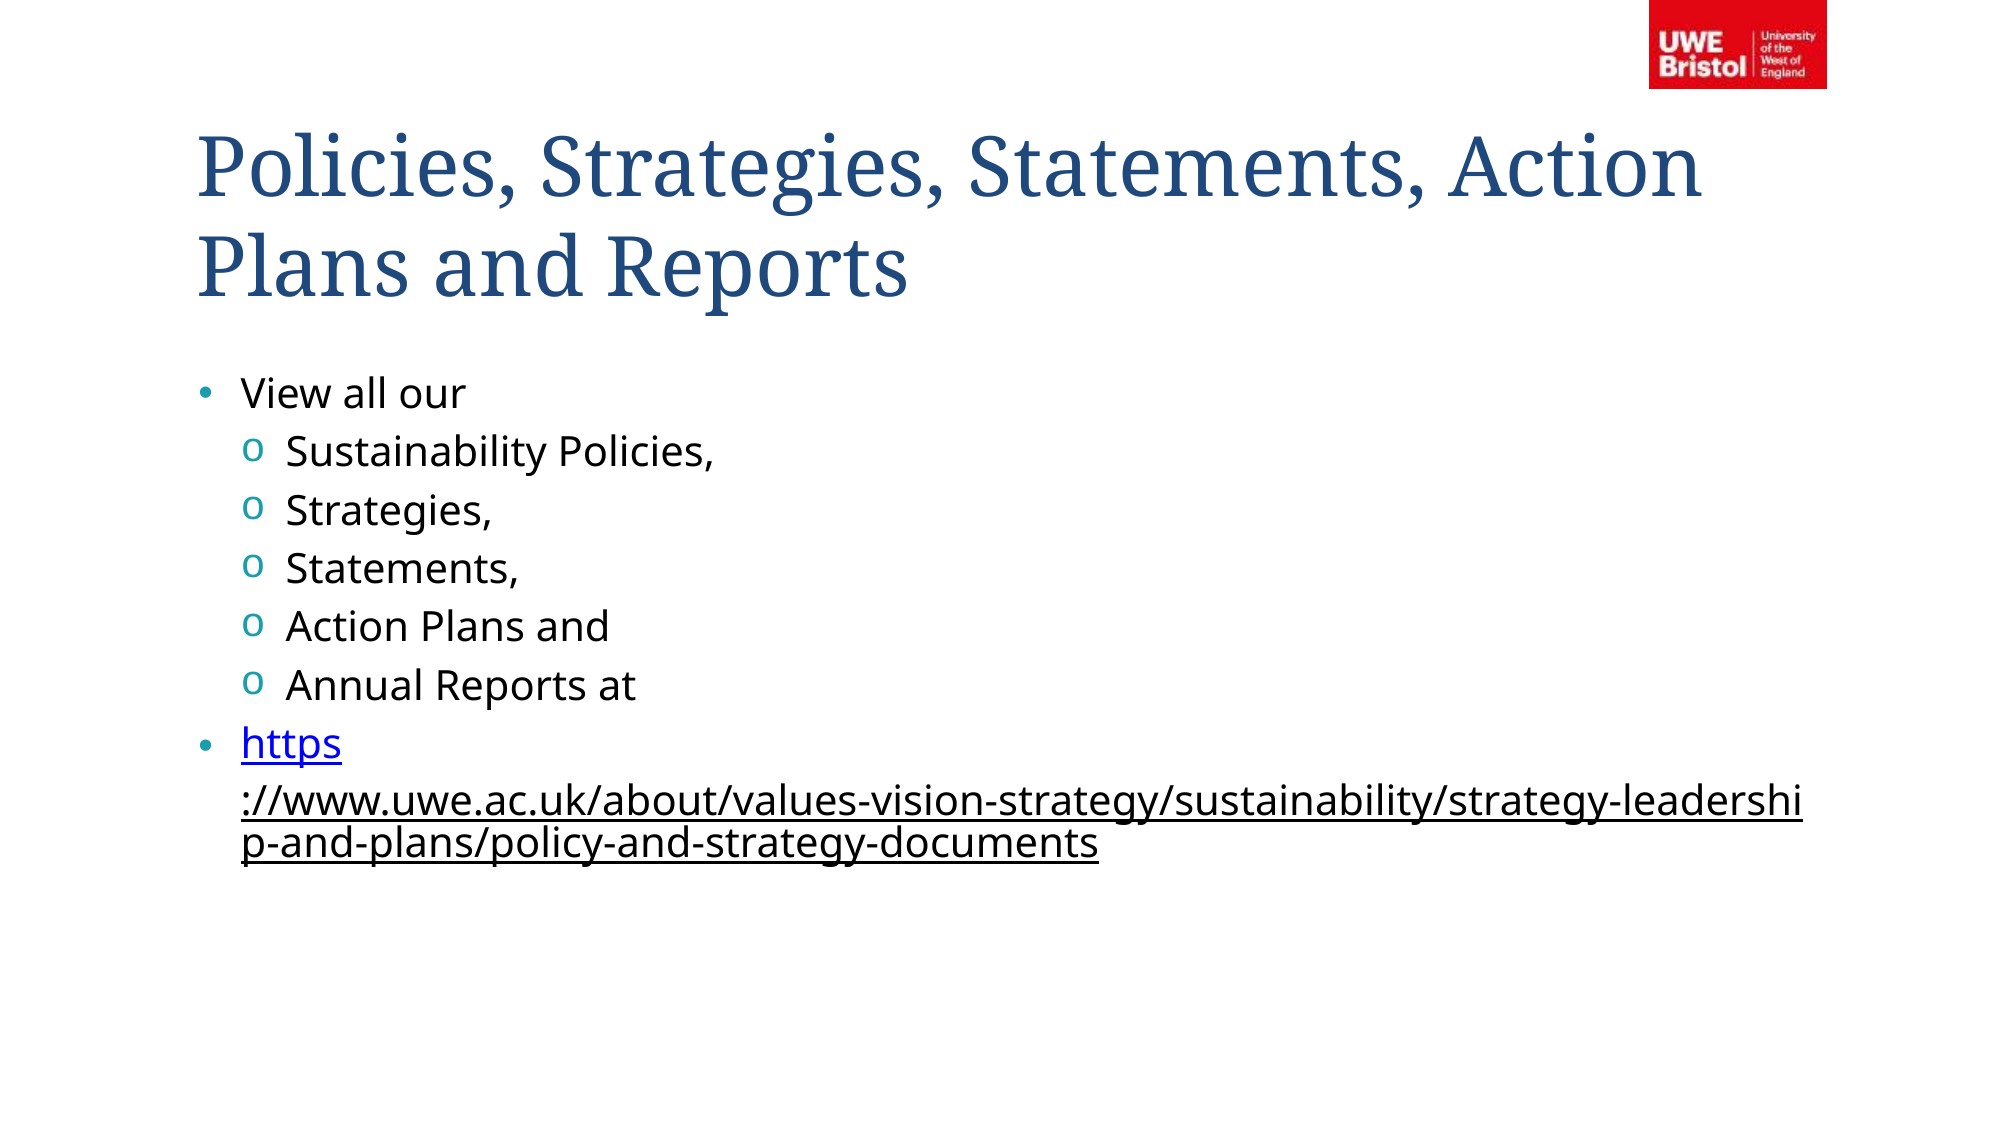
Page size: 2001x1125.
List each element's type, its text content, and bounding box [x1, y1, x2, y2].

title Policies, Strategies, Statements, Action Plans and Reports [196, 113, 1875, 279]
picture [1649, 0, 1827, 89]
list View all our Sustainability Policies, Strategies, Statements, Action Plans and Annual Reports at https://www.uwe.ac.uk/about/values-vision-strategy/sustainability/strategy-leadership-and-plans/policy-and-strategy-documents [196, 366, 1827, 1123]
